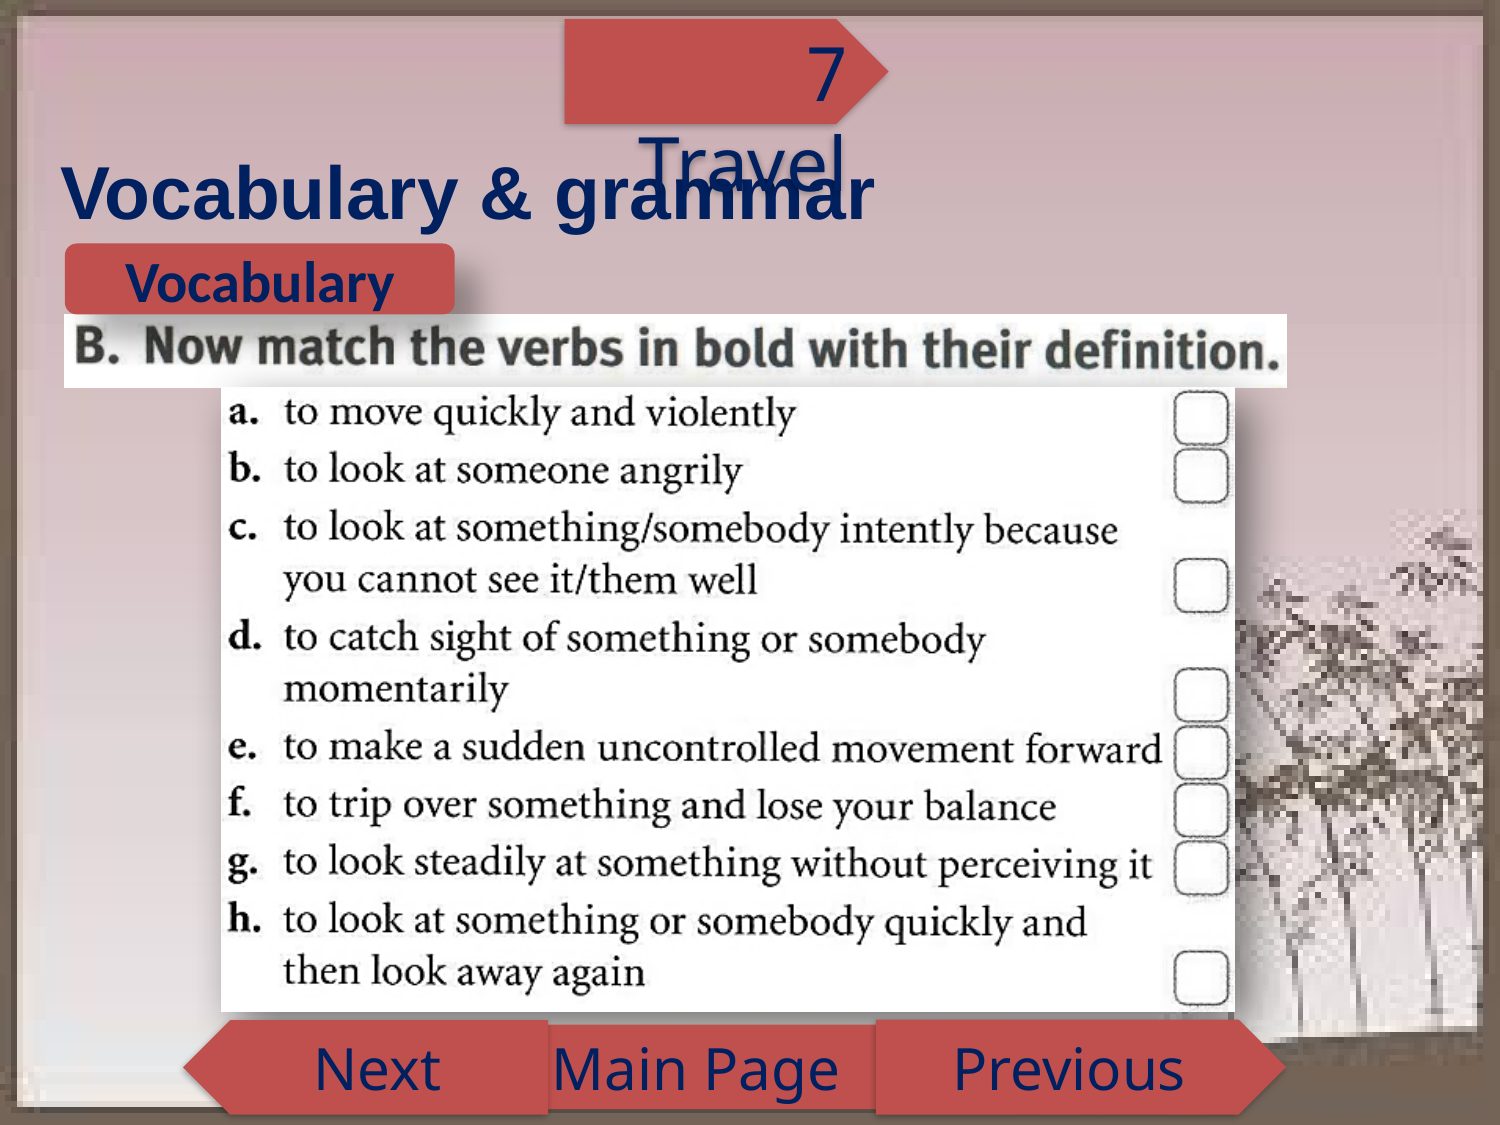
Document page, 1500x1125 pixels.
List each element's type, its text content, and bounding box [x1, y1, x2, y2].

text_box 7 Travel [564, 19, 889, 124]
picture [0, 0, 1500, 1125]
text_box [182, 1019, 1287, 1115]
text_box Vocabulary [62, 241, 457, 312]
text_box Vocabulary & grammar [45, 137, 891, 243]
